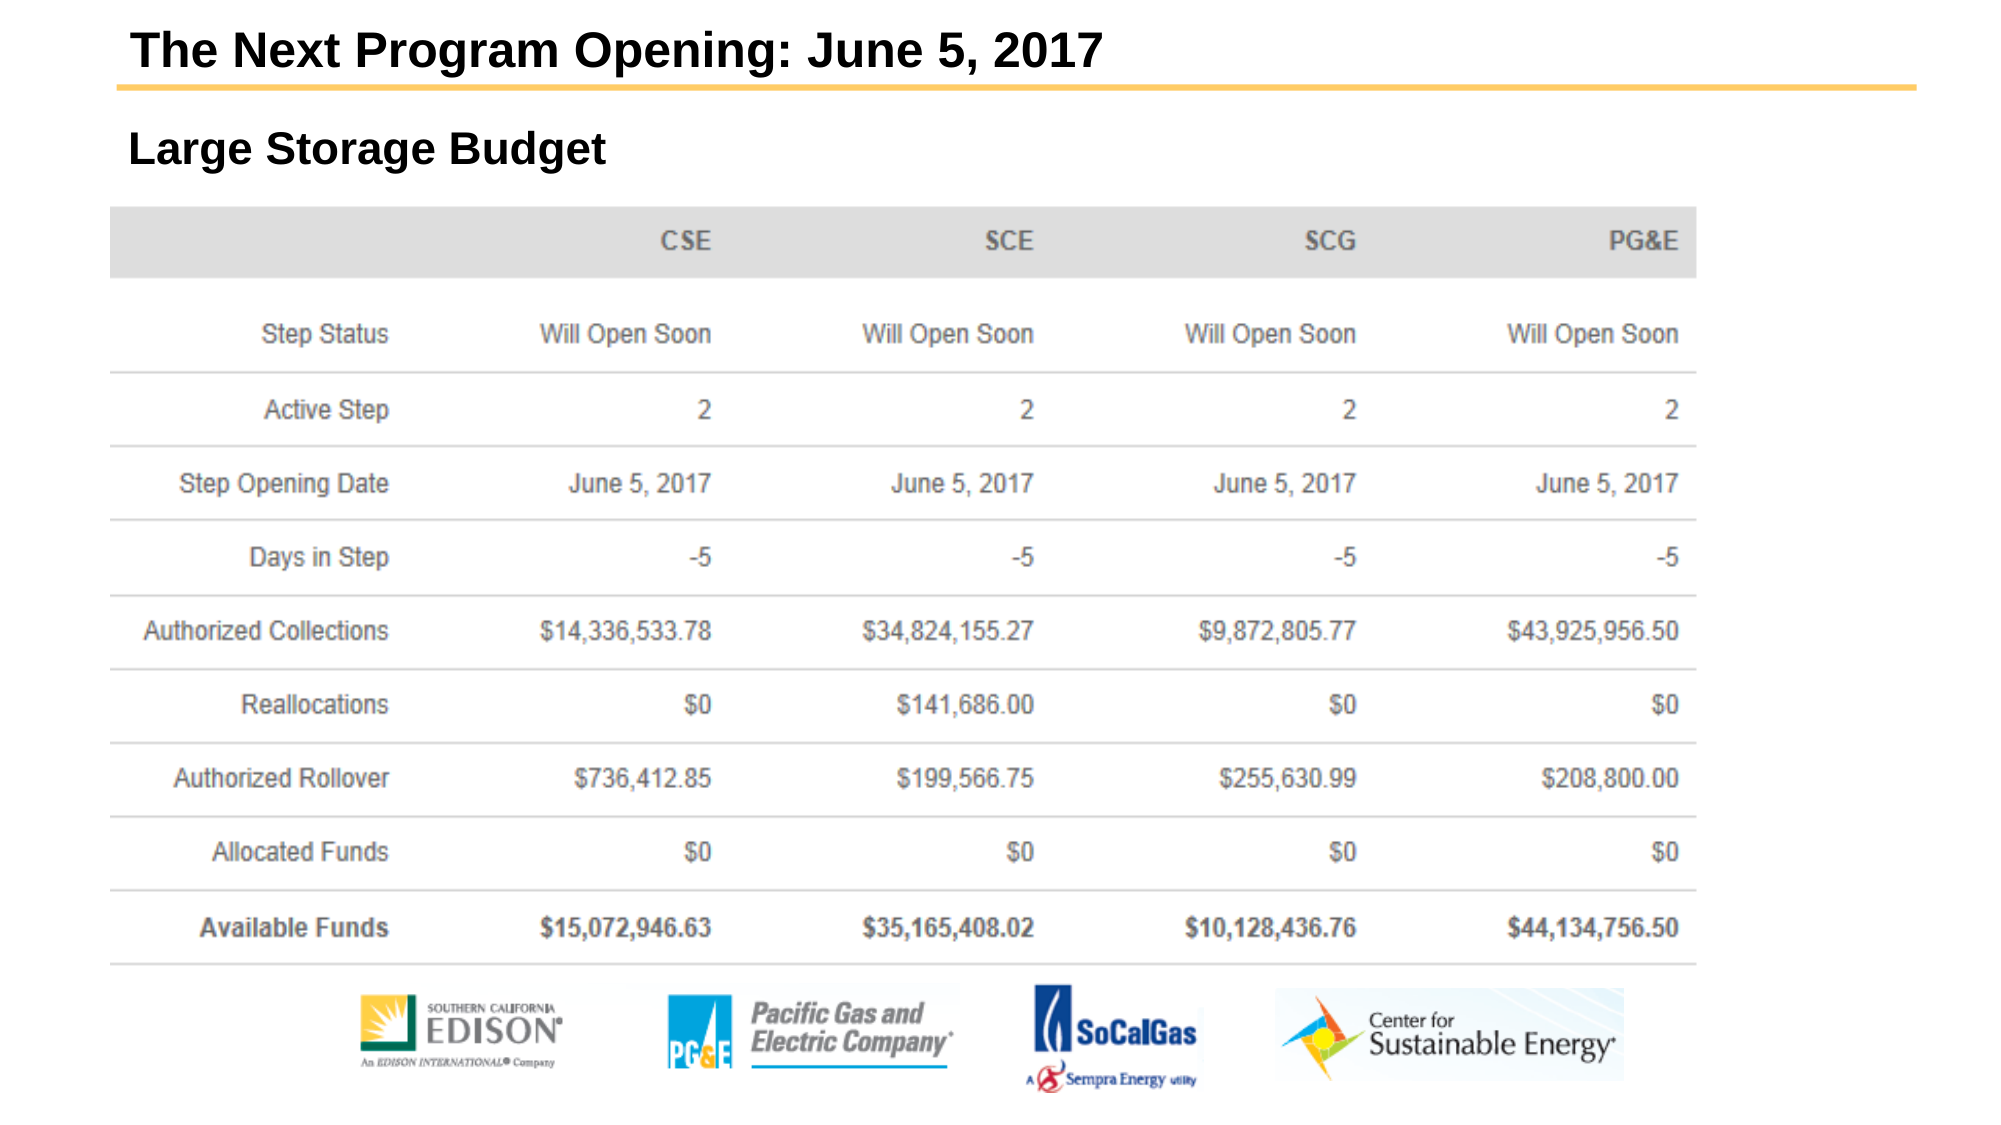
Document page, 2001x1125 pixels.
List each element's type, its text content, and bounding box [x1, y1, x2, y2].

picture [1274, 988, 1624, 1081]
text_box Large Storage Budget [113, 111, 622, 181]
picture [109, 205, 1699, 1093]
text_box The Next Program Opening: June 5, 2017 [114, 10, 1134, 85]
